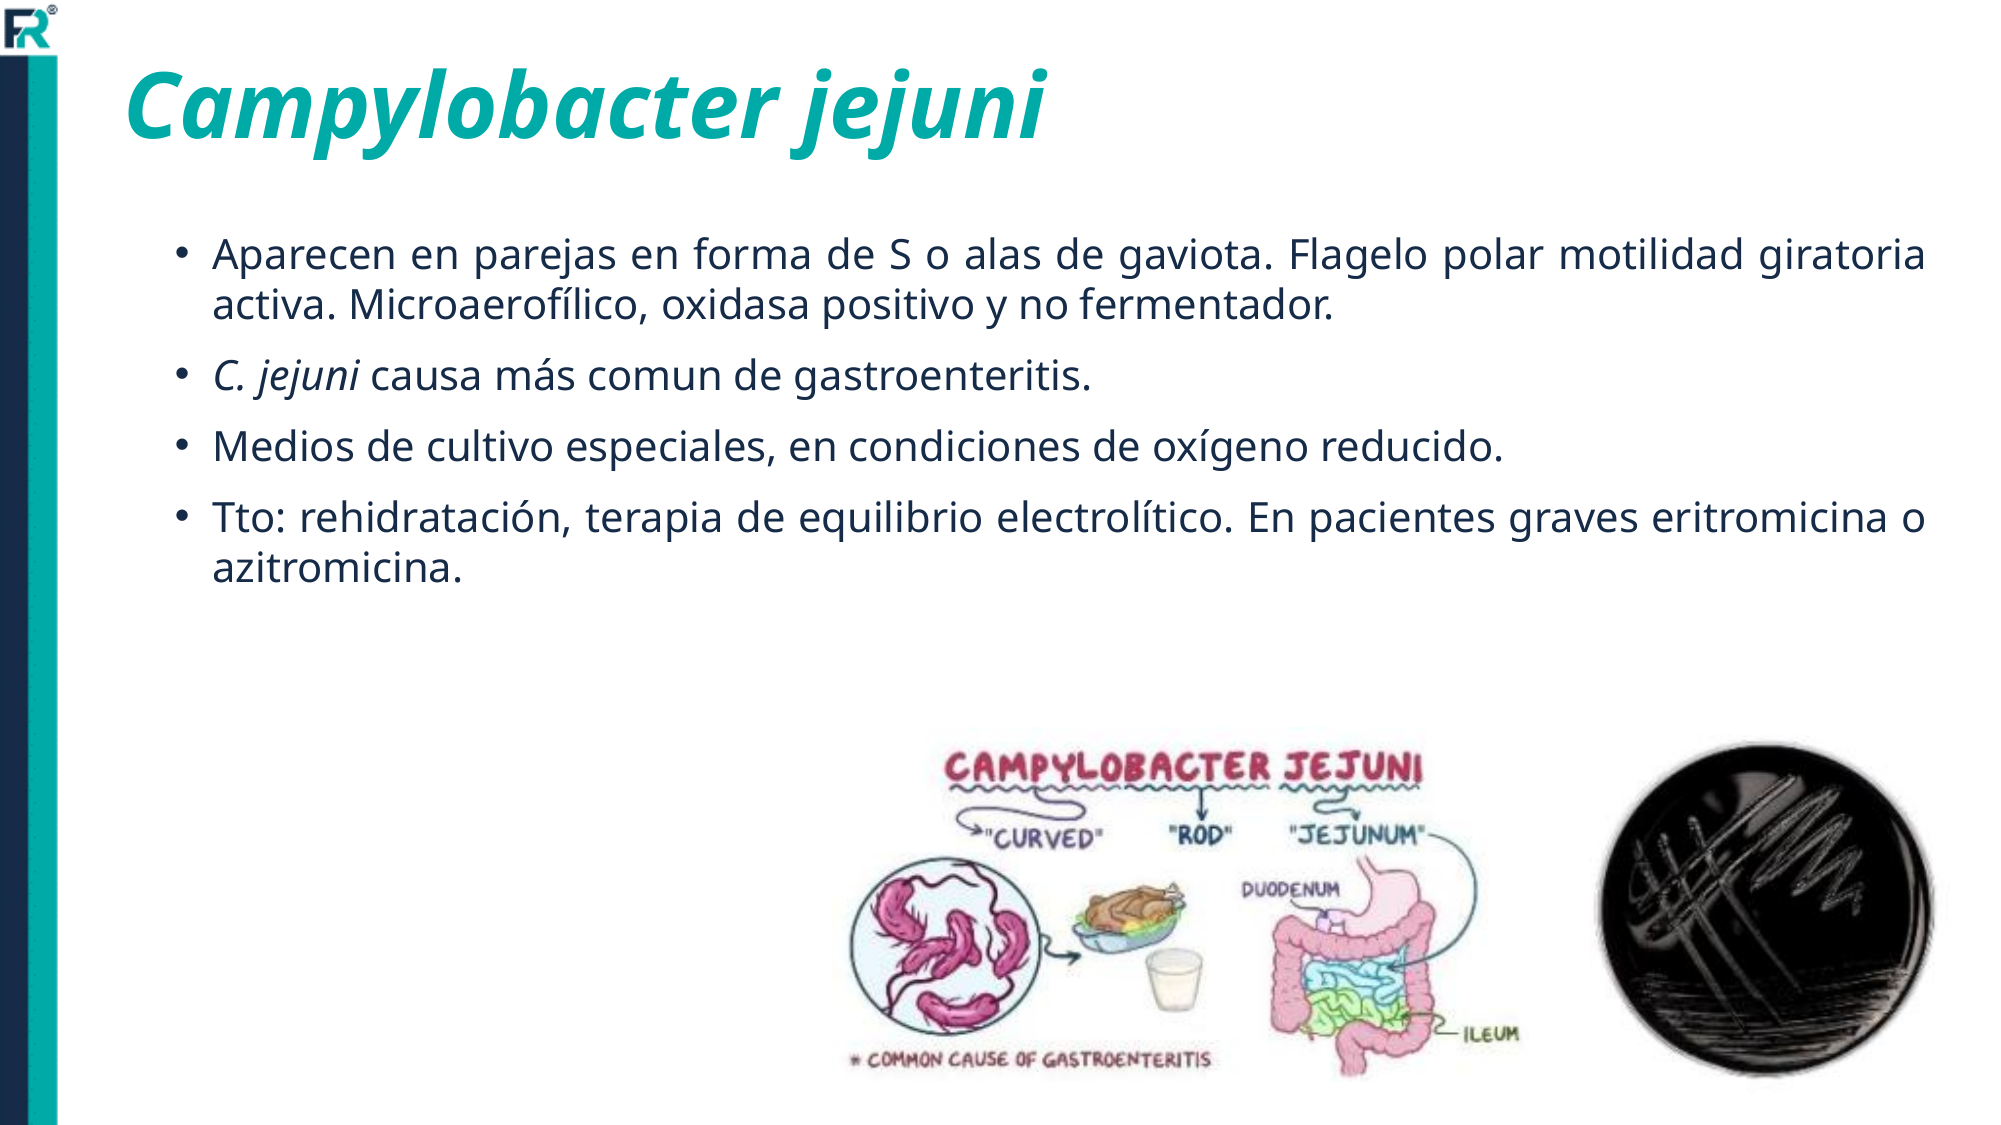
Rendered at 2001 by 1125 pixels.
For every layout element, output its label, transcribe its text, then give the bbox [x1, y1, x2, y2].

title Campylobacter jejuni [108, 27, 1892, 191]
list Aparecen en parejas en forma de S o alas de gaviota. Flagelo polar motilidad giratoria activa. Microaerofílico, oxidasa positivo y no fermentador. C. jejuni causa más comun de gastroenteritis. Medios de cultivo especiales, en condiciones de oxígeno reducido. Tto: rehidratación, terapia de equilibrio electrolítico. En pacientes graves eritromicina o azitromicina. [159, 220, 1944, 793]
picture [0, 0, 2001, 1125]
